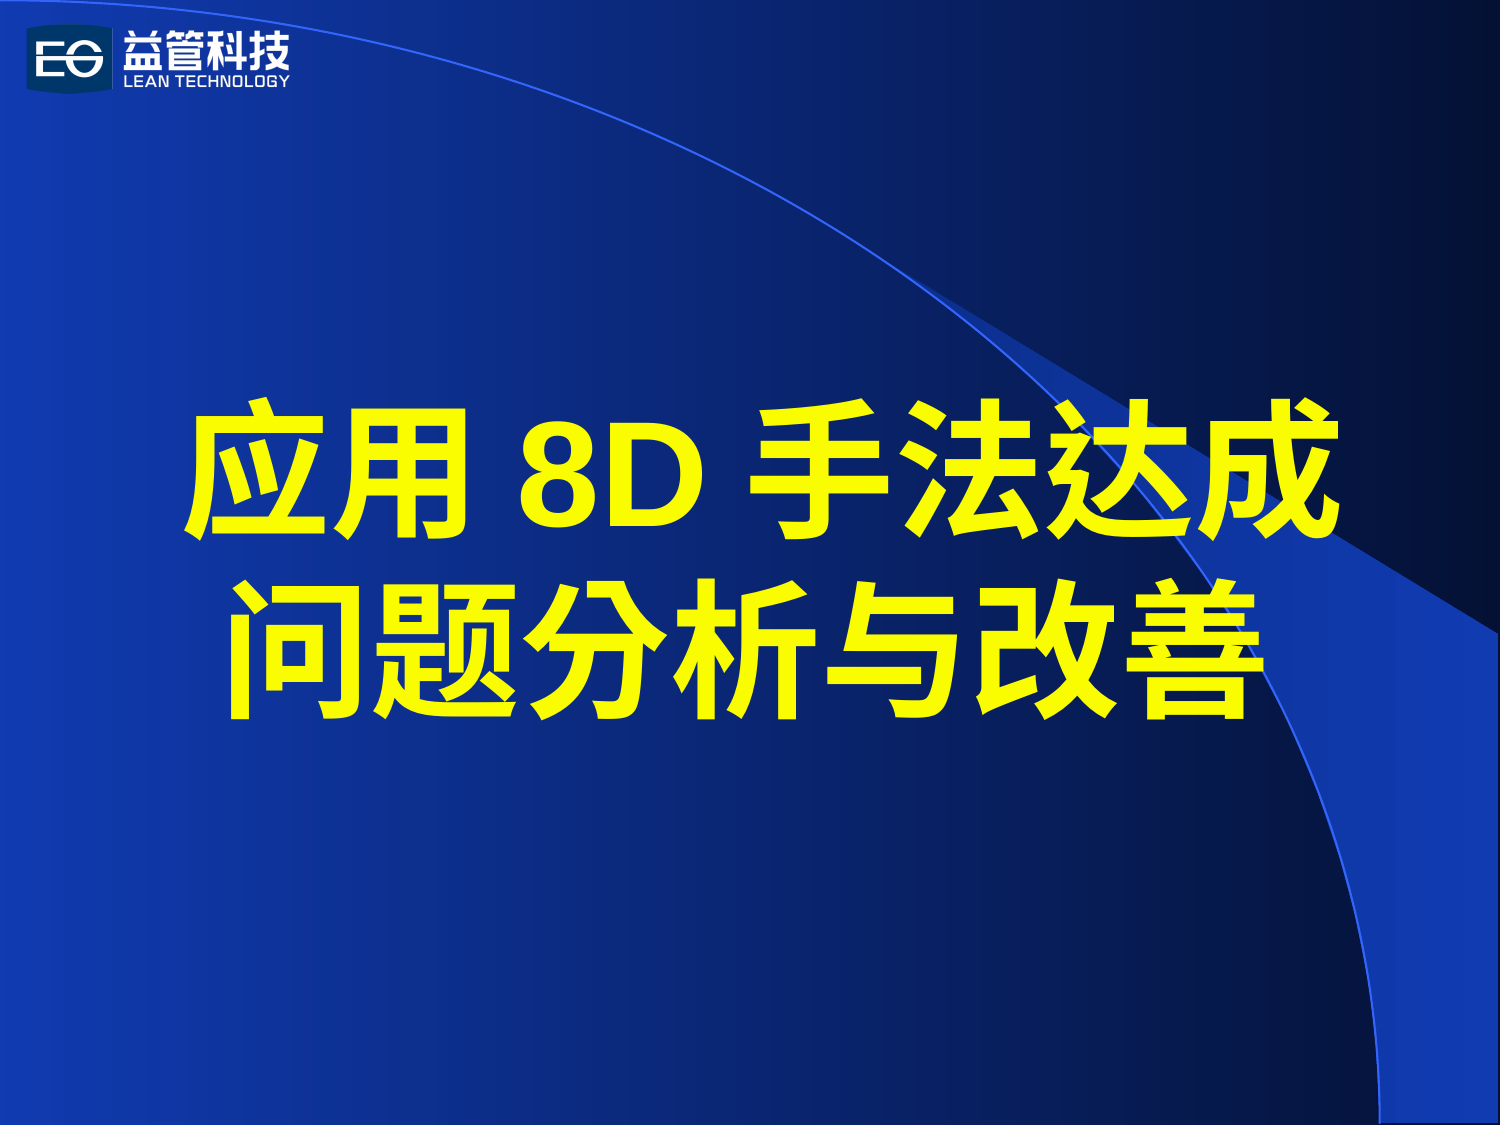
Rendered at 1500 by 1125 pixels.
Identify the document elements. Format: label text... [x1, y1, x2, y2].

title 应用8D手法达成 问题分析与改善 [125, 462, 1400, 650]
picture [19, 8, 299, 113]
